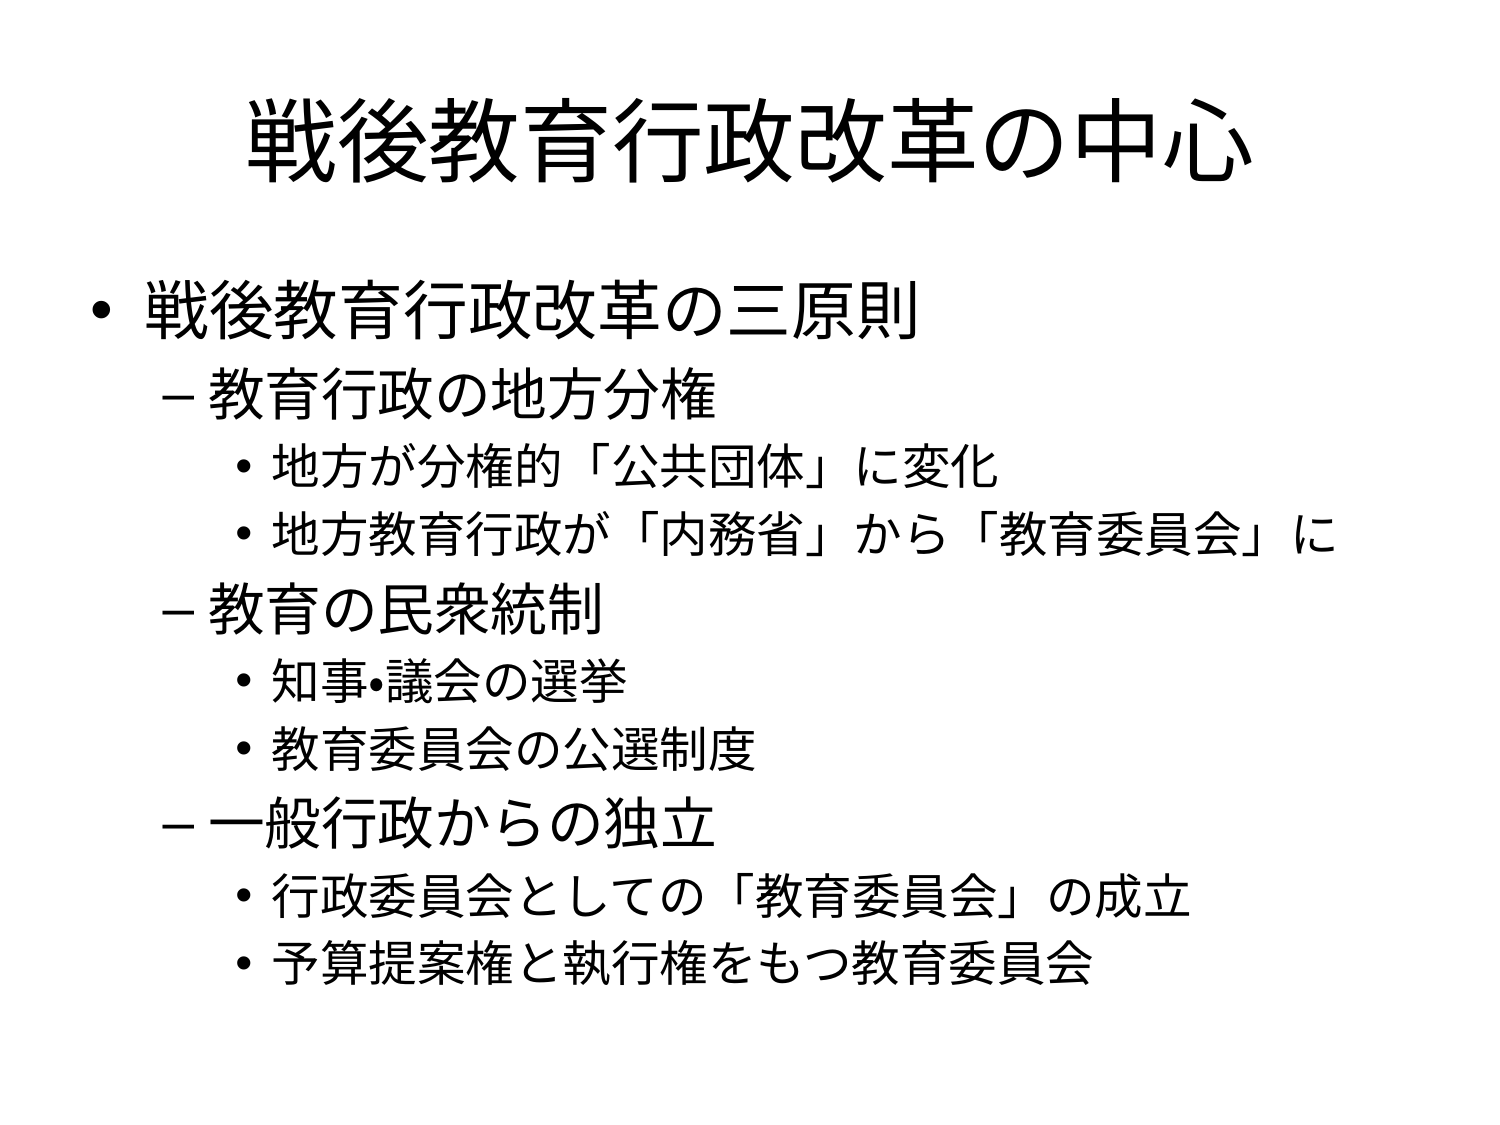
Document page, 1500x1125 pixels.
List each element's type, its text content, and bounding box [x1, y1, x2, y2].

list 戦後教育行政改革の三原則 教育行政の地方分権 地方が分権的「公共団体」に変化 地方教育行政が「内務省」から「教育委員会」に 教育の民衆統制 知事・議会の選挙 教育委員会の公選制度 一般行政からの独立 行政委員会としての「教育委員会」の成立 予算提案権と執行権をもつ教育委員会 [75, 262, 1425, 1005]
title 戦後教育行政改革の中心 [75, 45, 1425, 233]
